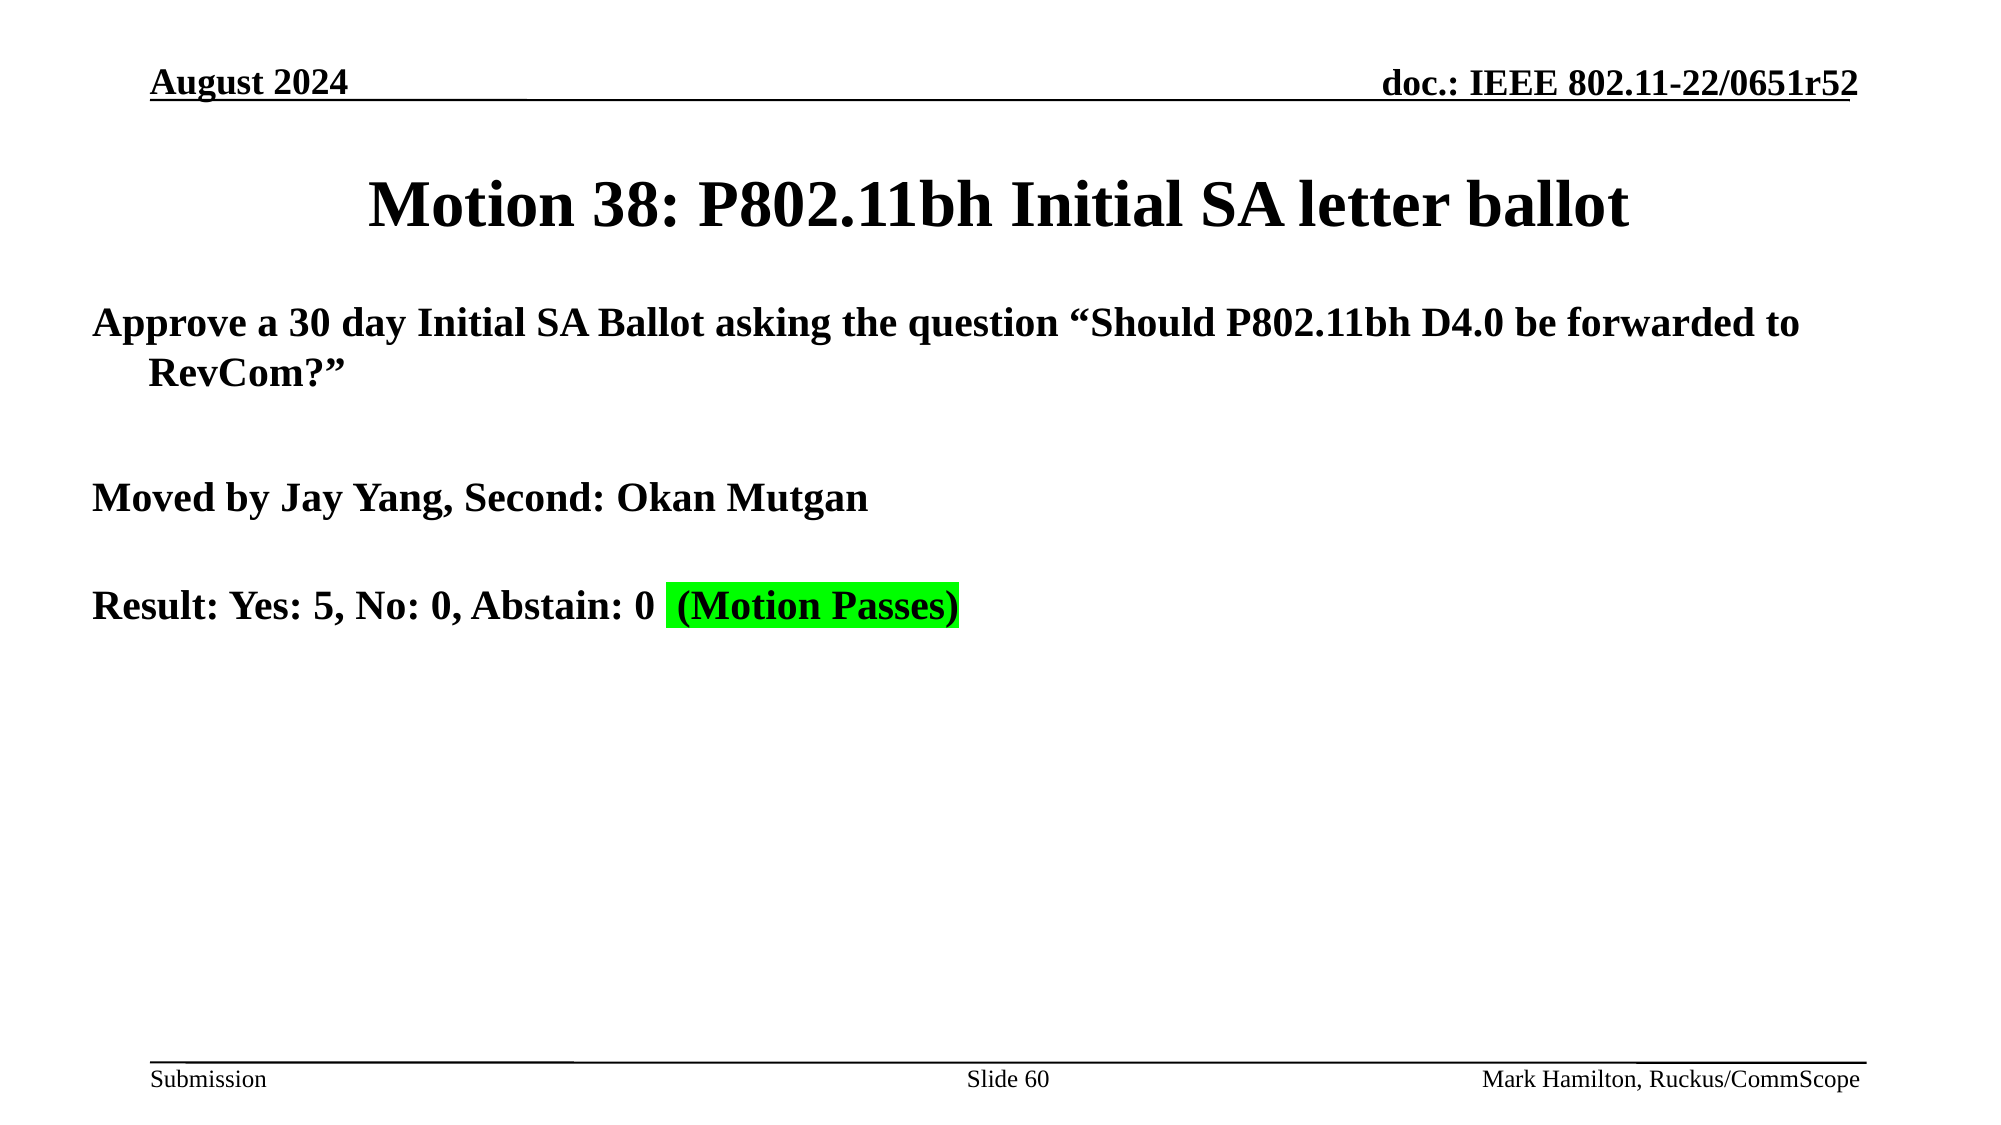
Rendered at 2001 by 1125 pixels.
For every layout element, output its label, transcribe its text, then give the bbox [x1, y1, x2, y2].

slide_number Slide 60 [950, 1061, 1067, 1123]
list Approve a 30 day Initial SA Ballot asking the question “Should P802.11bh D4.0 be forwarded to RevCom?” Moved by Jay Yang, Second: Okan Mutgan Result: Yes: 5, No: 0, Abstain: 0 (Motion Passes) [76, 286, 1940, 1051]
title Motion 38: P802.11bh Initial SA letter ballot [149, 112, 1850, 286]
